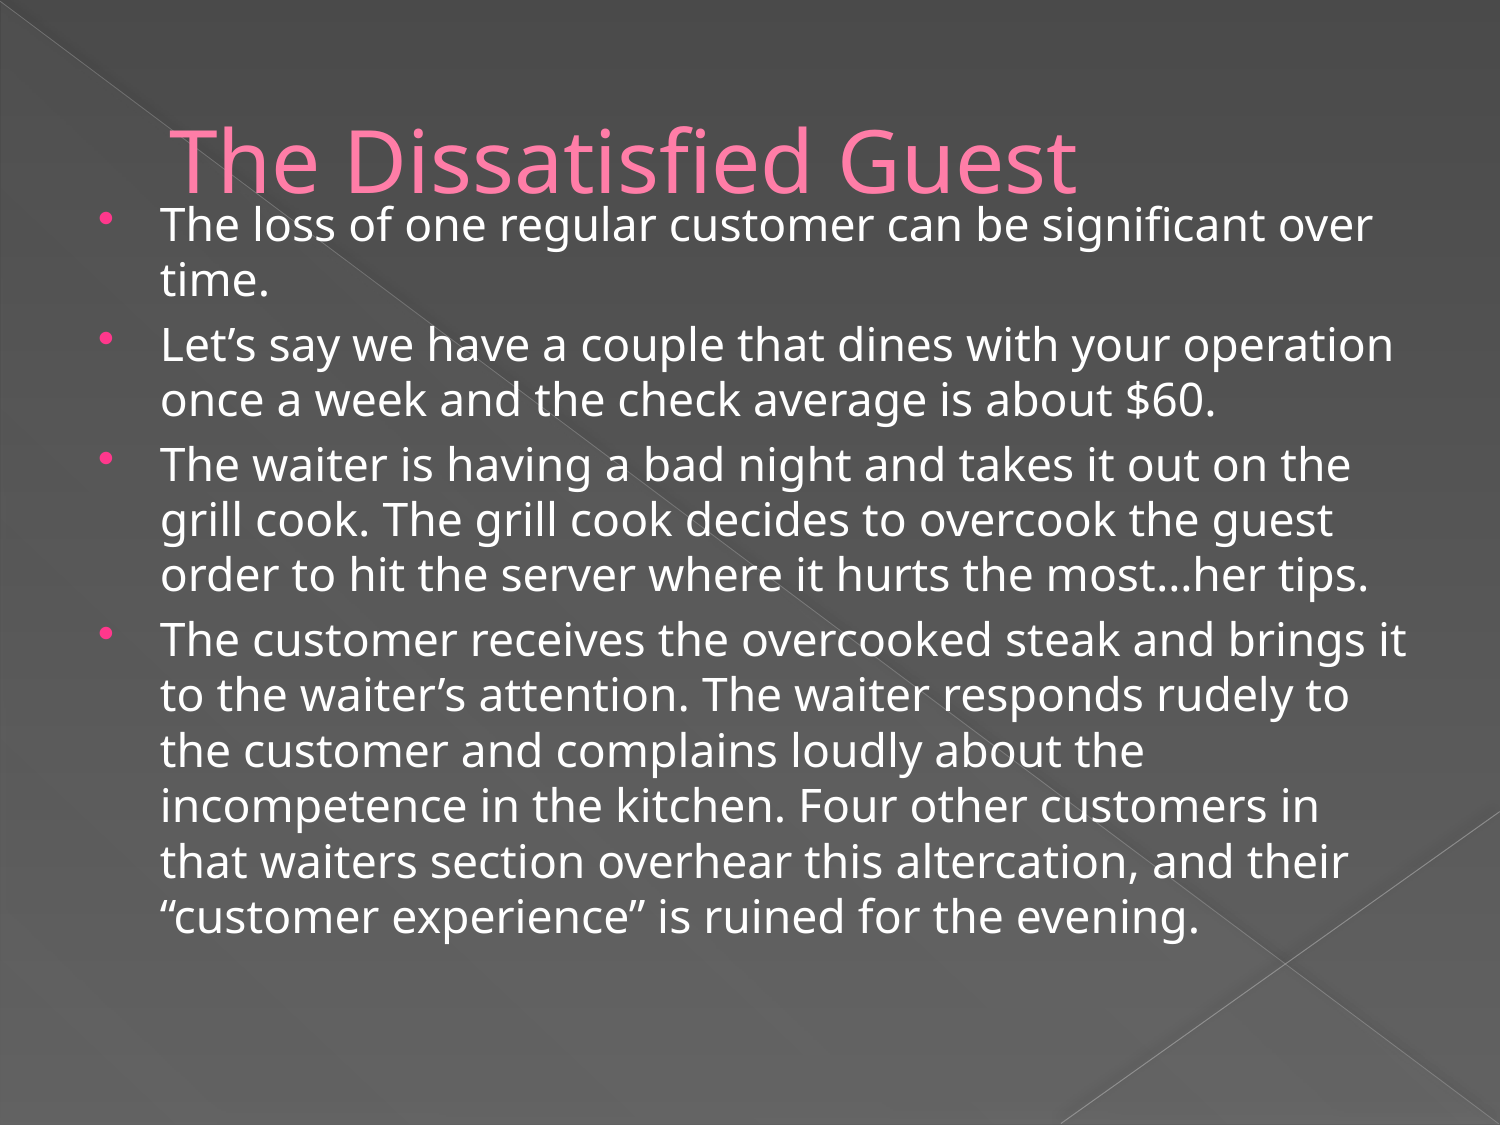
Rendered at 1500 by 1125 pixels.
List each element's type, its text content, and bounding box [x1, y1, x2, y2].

list The loss of one regular customer can be significant over time. Let’s say we have a couple that dines with your operation once a week and the check average is about $60. The waiter is having a bad night and takes it out on the grill cook. The grill cook decides to overcook the guest order to hit the server where it hurts the most…her tips. The customer receives the overcooked steak and brings it to the waiter’s attention. The waiter responds rudely to the customer and complains loudly about the incompetence in the kitchen. Four other customers in that waiters section overhear this altercation, and their “customer experience” is ruined for the evening. [75, 187, 1425, 1005]
title The Dissatisfied Guest [75, 43, 1425, 187]
